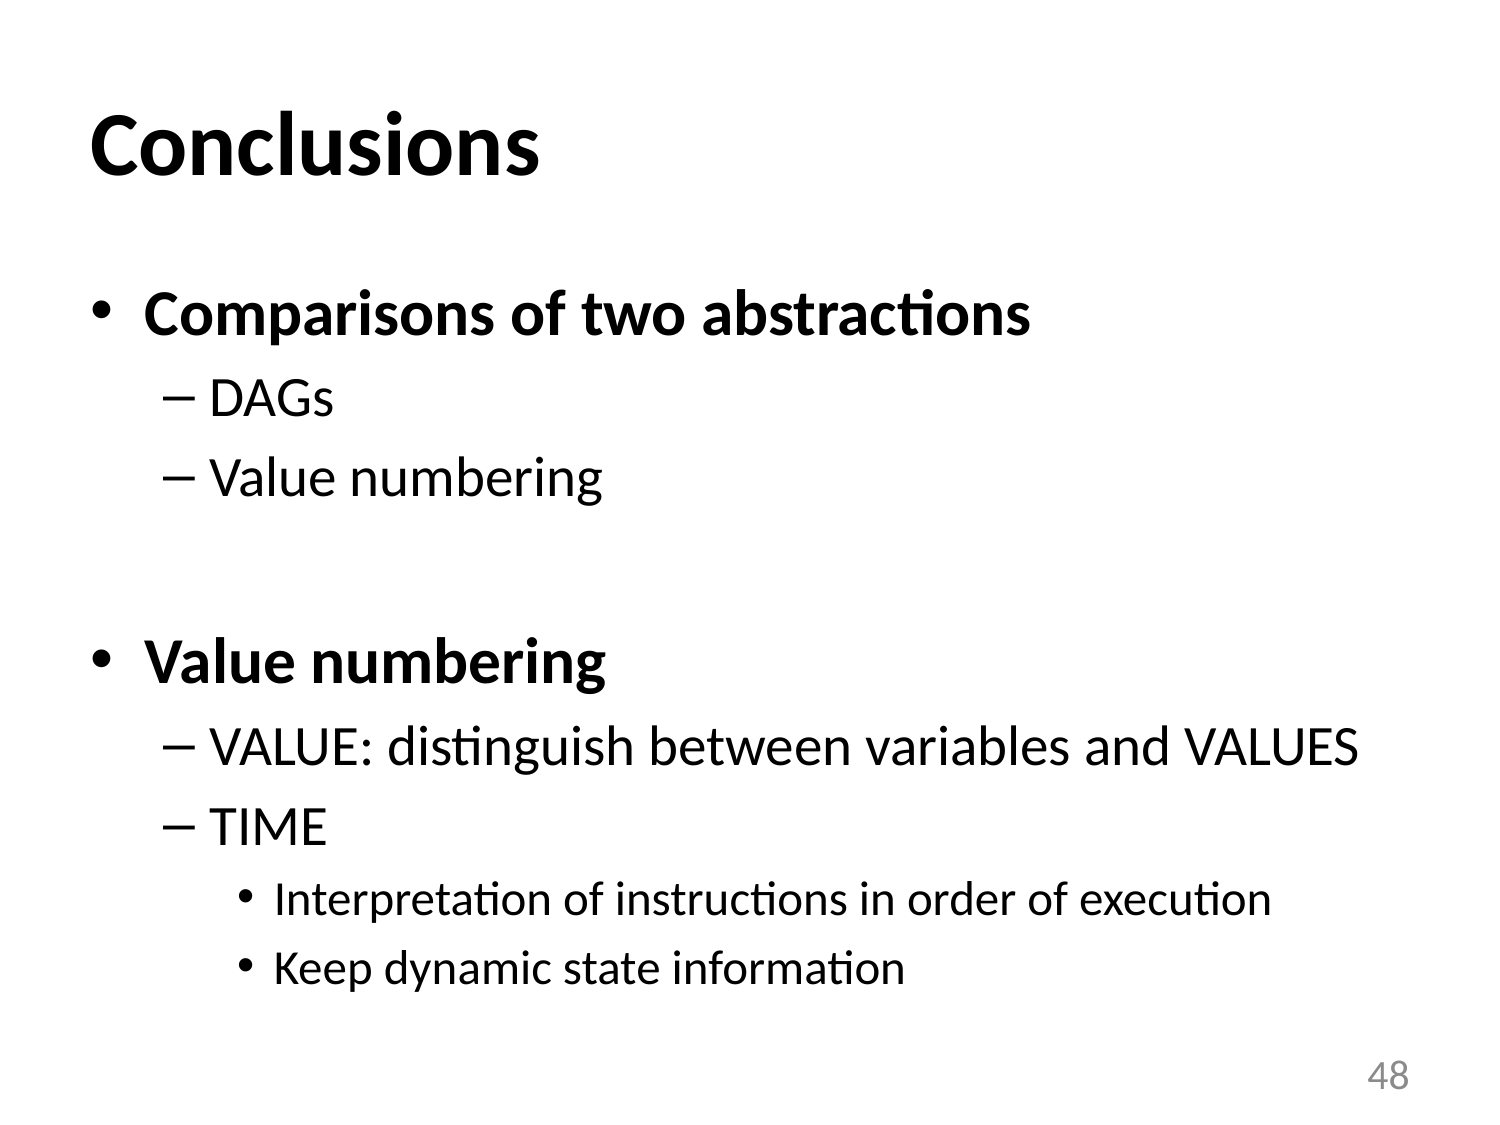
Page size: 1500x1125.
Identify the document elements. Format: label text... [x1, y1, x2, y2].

list Comparisons of two abstractions DAGs Value numbering Value numbering VALUE: distinguish between variables and VALUES TIME Interpretation of instructions in order of execution Keep dynamic state information [75, 262, 1425, 1005]
slide_number 48 [1074, 1042, 1425, 1103]
title Conclusions [75, 45, 1425, 233]
